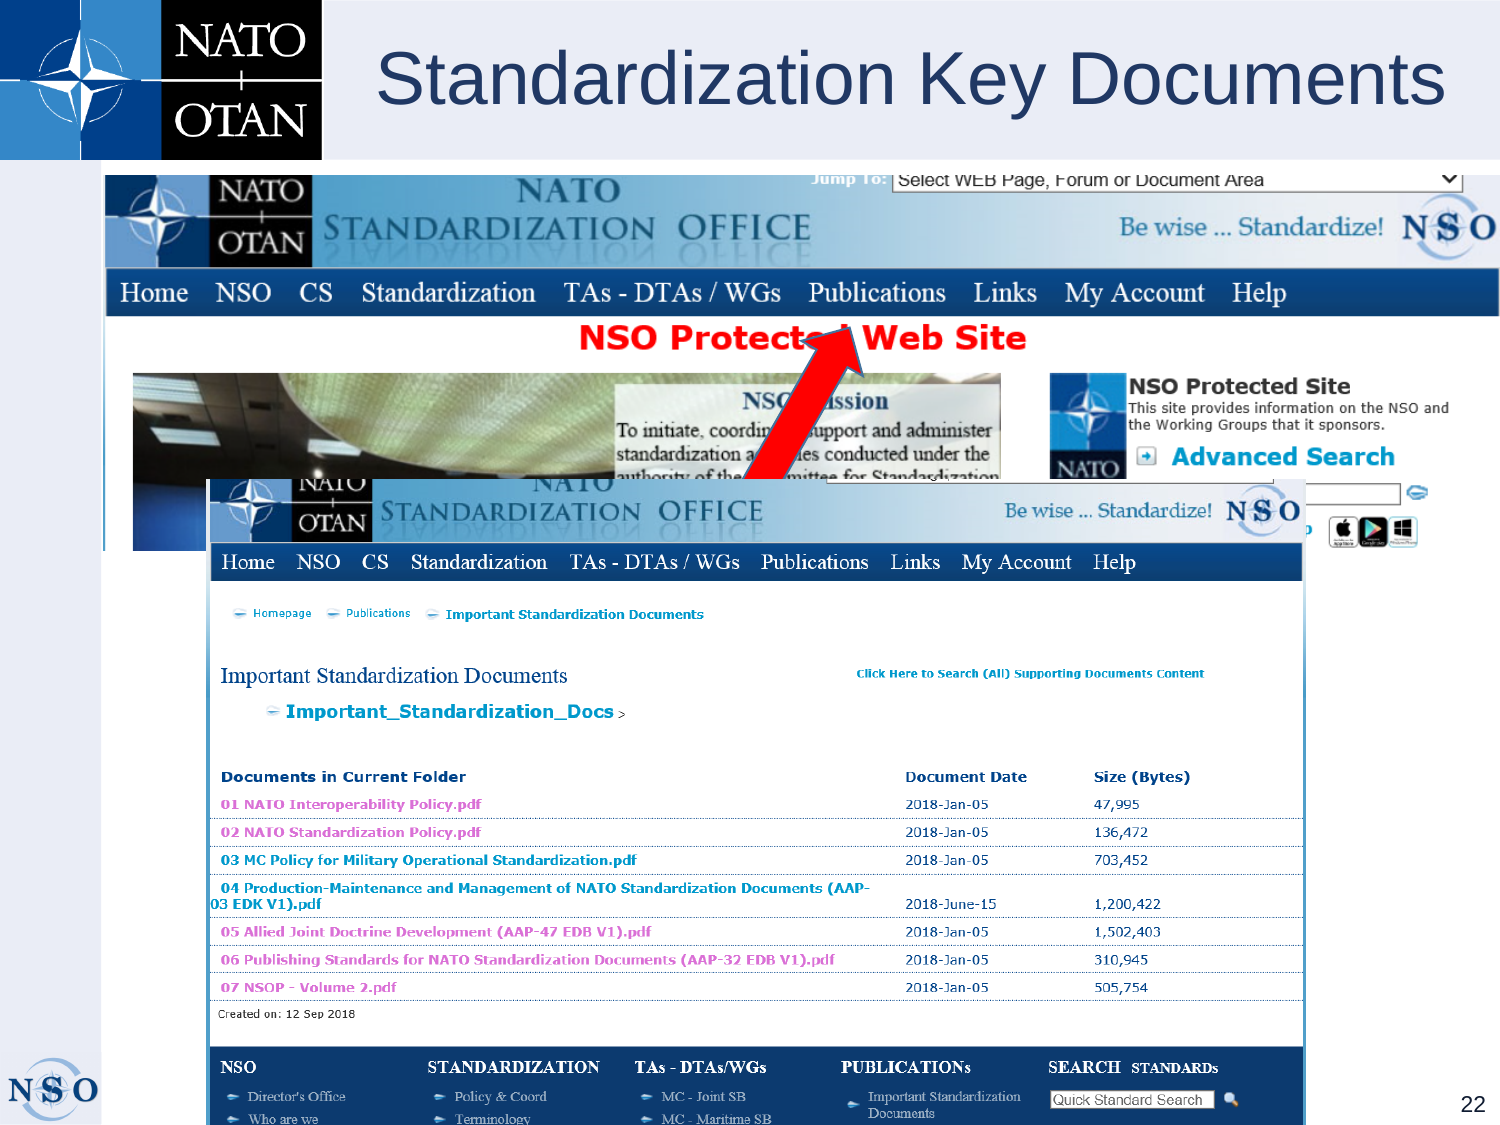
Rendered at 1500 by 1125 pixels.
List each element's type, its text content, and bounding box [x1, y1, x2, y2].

picture [0, 0, 323, 160]
slide_number 22 [1306, 1064, 1500, 1125]
picture [206, 479, 1306, 1125]
title Standardization Key Documents [323, 0, 1500, 160]
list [103, 175, 1500, 551]
picture [1, 1052, 102, 1124]
